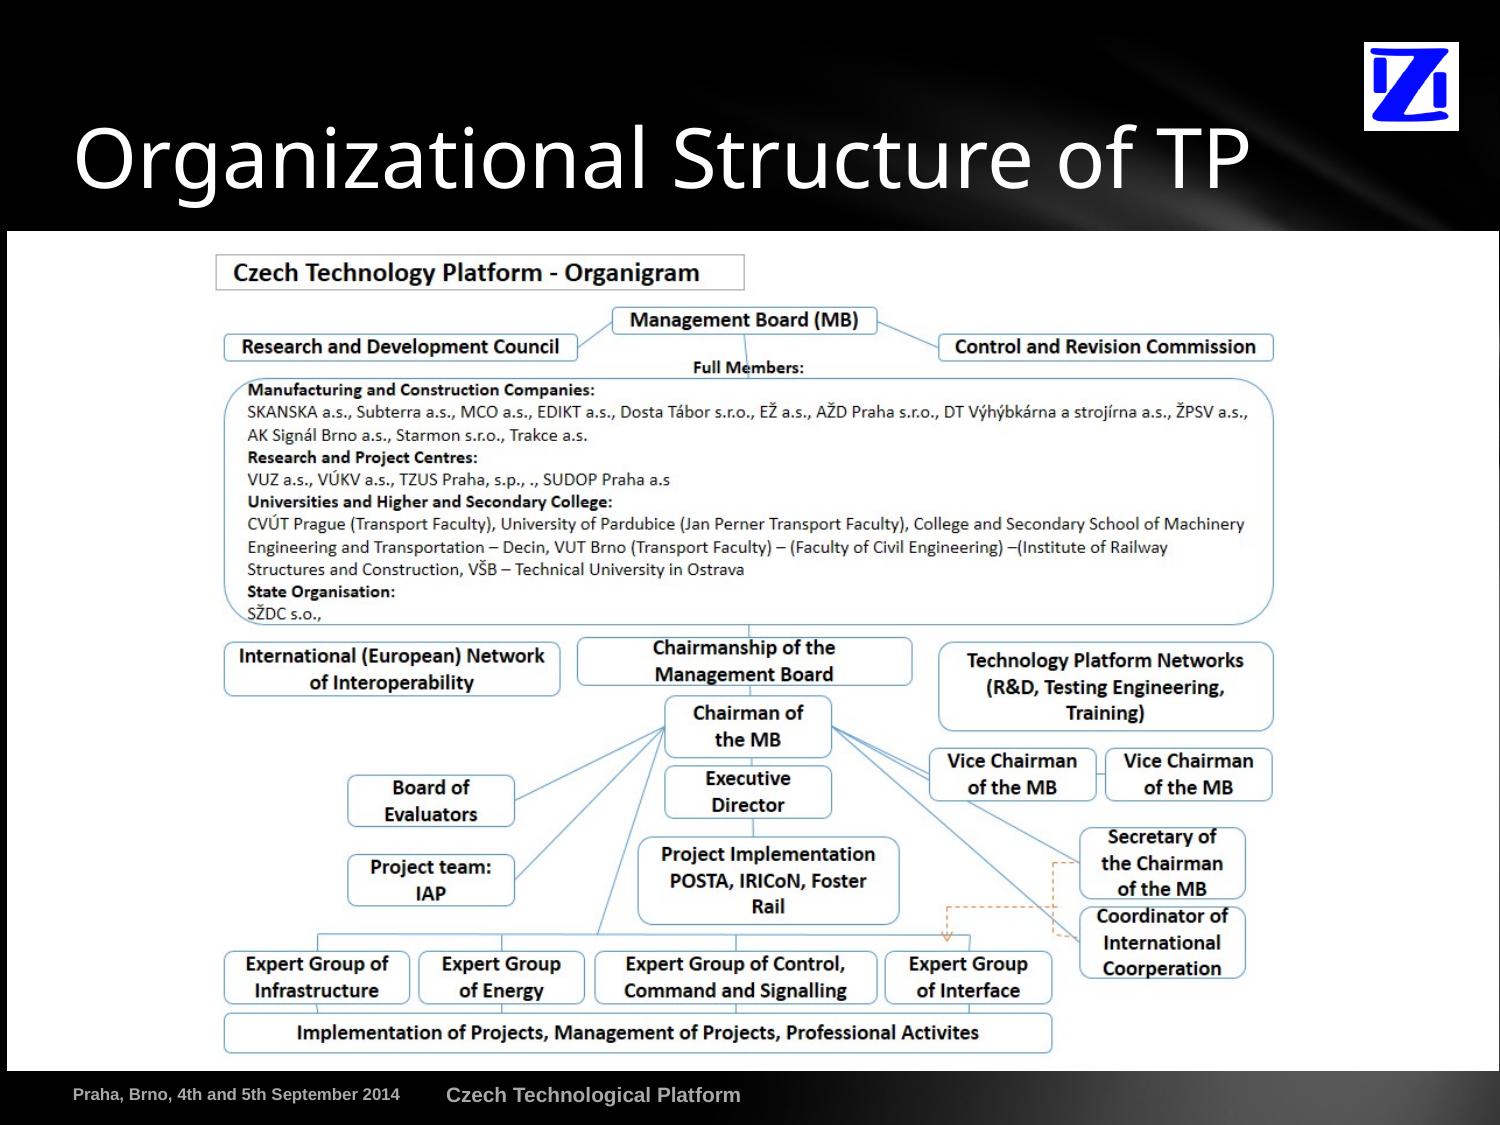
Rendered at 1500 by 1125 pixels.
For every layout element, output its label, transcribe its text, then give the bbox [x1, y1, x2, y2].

title Organizational Structure of TP [57, 37, 1318, 213]
picture [6, 231, 1499, 1071]
picture [1364, 42, 1459, 131]
footer Czech Technological Platform [431, 1084, 1282, 1115]
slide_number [57, 1084, 420, 1115]
